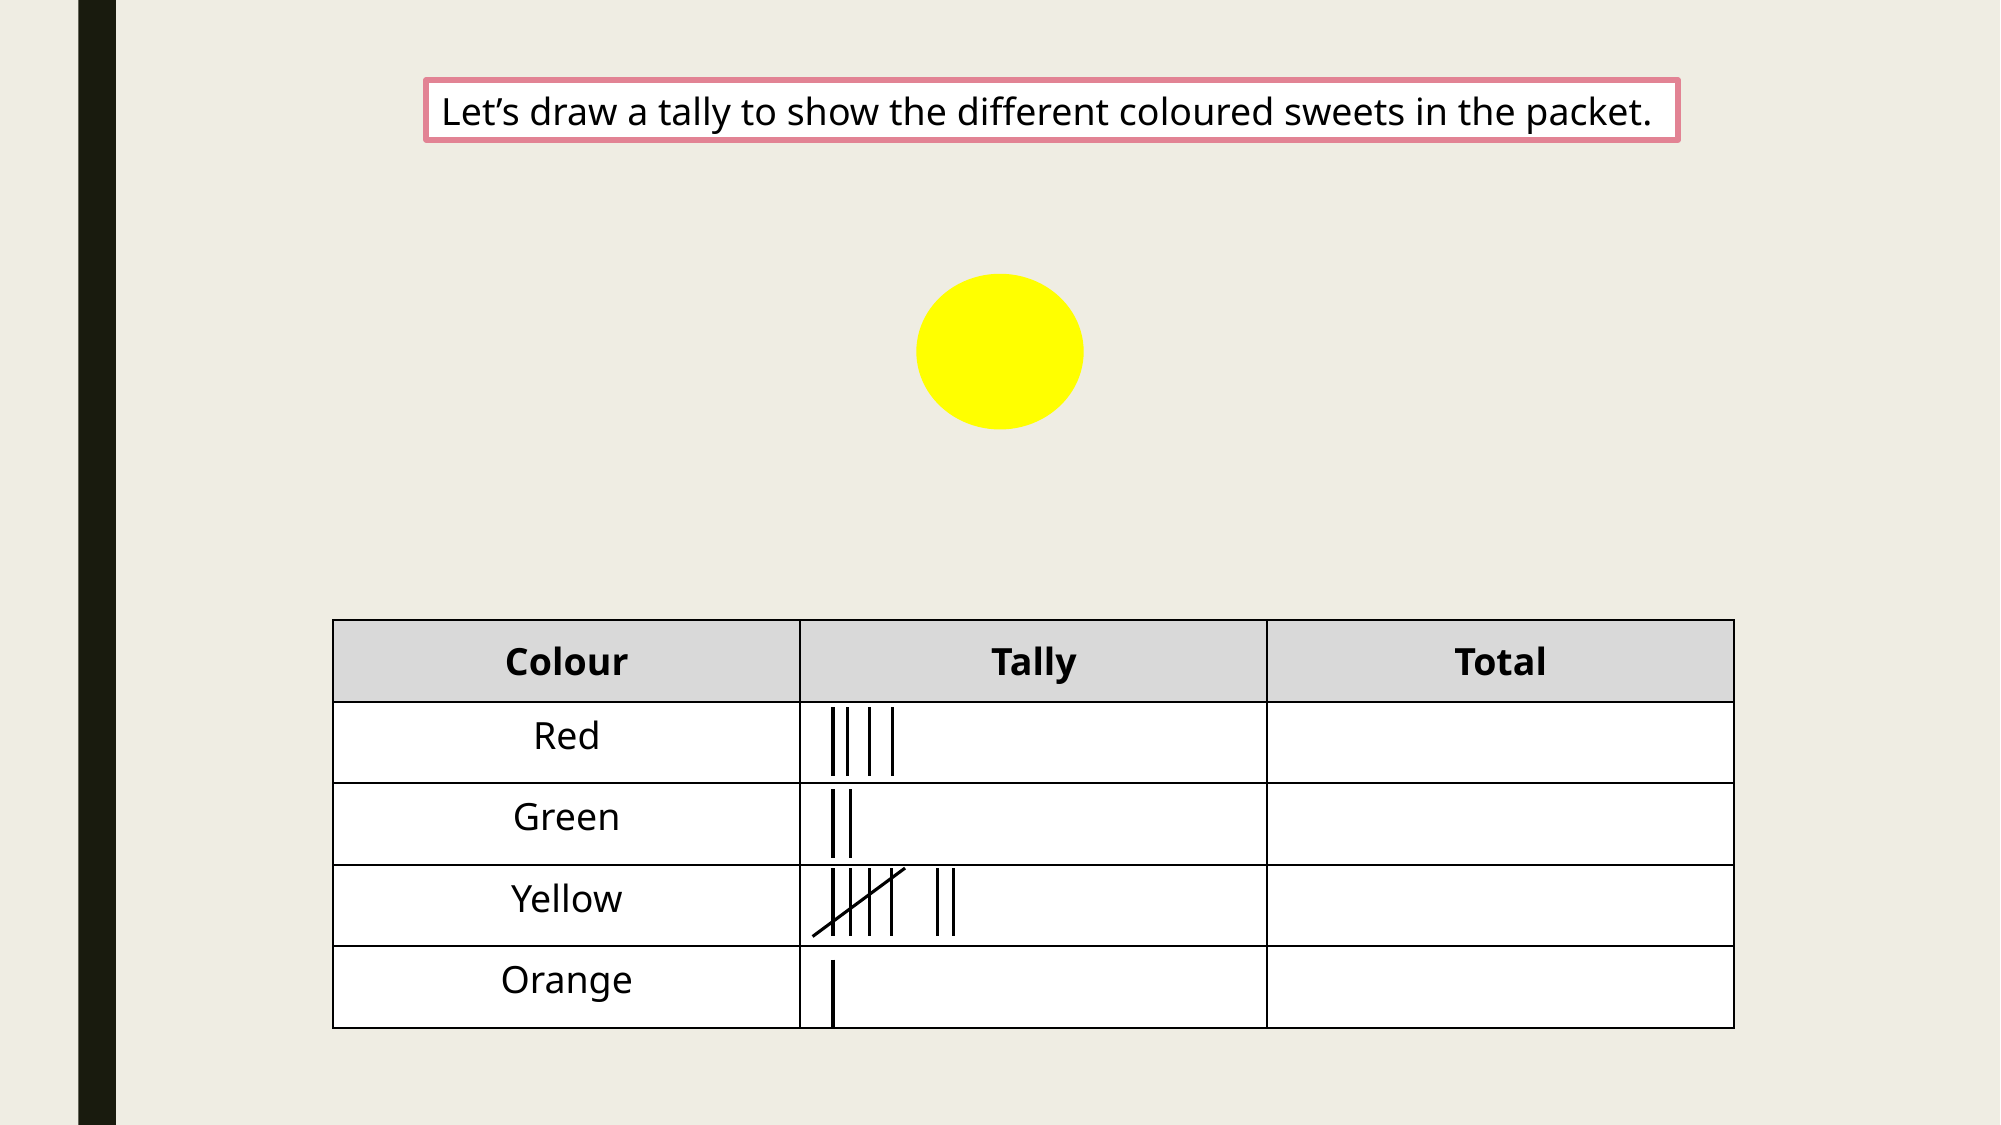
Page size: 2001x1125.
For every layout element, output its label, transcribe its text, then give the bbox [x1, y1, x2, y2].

table_cell Red [334, 703, 799, 782]
table_cell Green [334, 784, 799, 864]
table_cell [801, 866, 1266, 945]
table_header Total [1268, 621, 1733, 701]
table_cell [1268, 703, 1733, 782]
text_box [916, 273, 1084, 430]
table_header Tally [801, 621, 1266, 701]
table_header Colour [334, 621, 799, 701]
table_cell Orange [334, 947, 799, 1027]
table_cell [801, 784, 1266, 864]
text_box Let’s draw a tally to show the different coloured sweets in the packet. [423, 77, 1681, 143]
table_cell [1268, 947, 1733, 1027]
table_cell [801, 703, 1266, 782]
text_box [812, 868, 905, 937]
table_cell [1268, 784, 1733, 864]
table_cell [1268, 866, 1733, 945]
table_cell [801, 947, 1266, 1027]
table_cell Yellow [334, 866, 799, 945]
